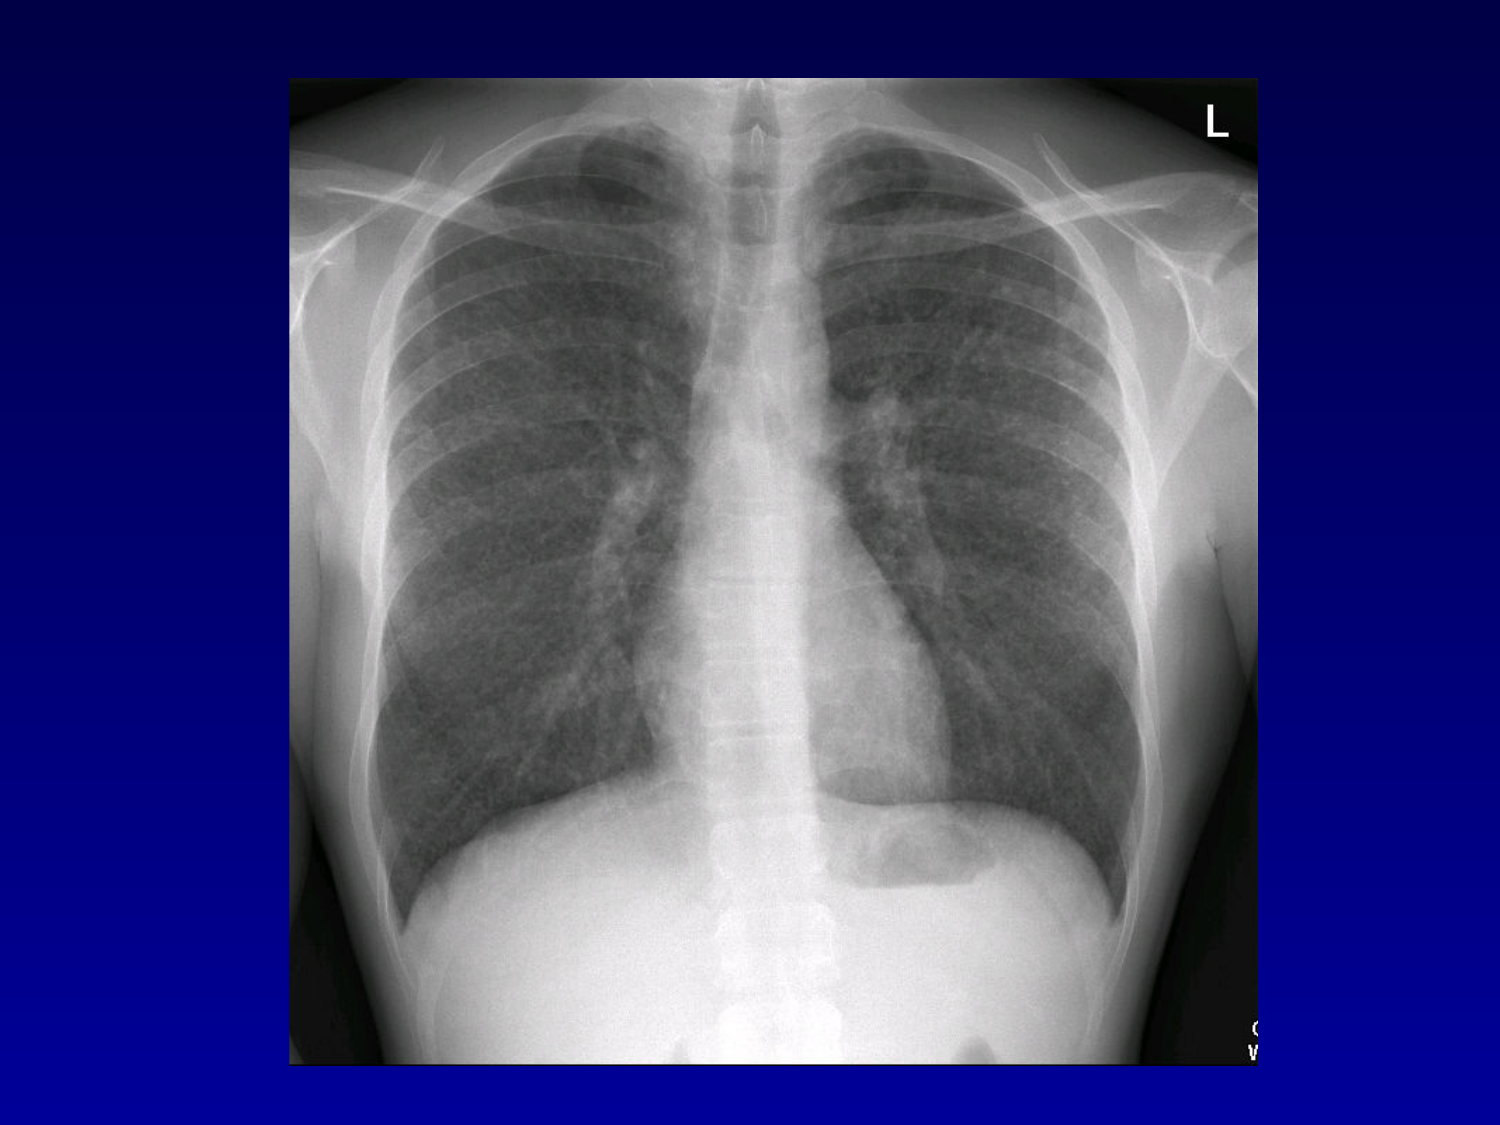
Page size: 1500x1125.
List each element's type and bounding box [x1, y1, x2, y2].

picture [288, 77, 1259, 1066]
